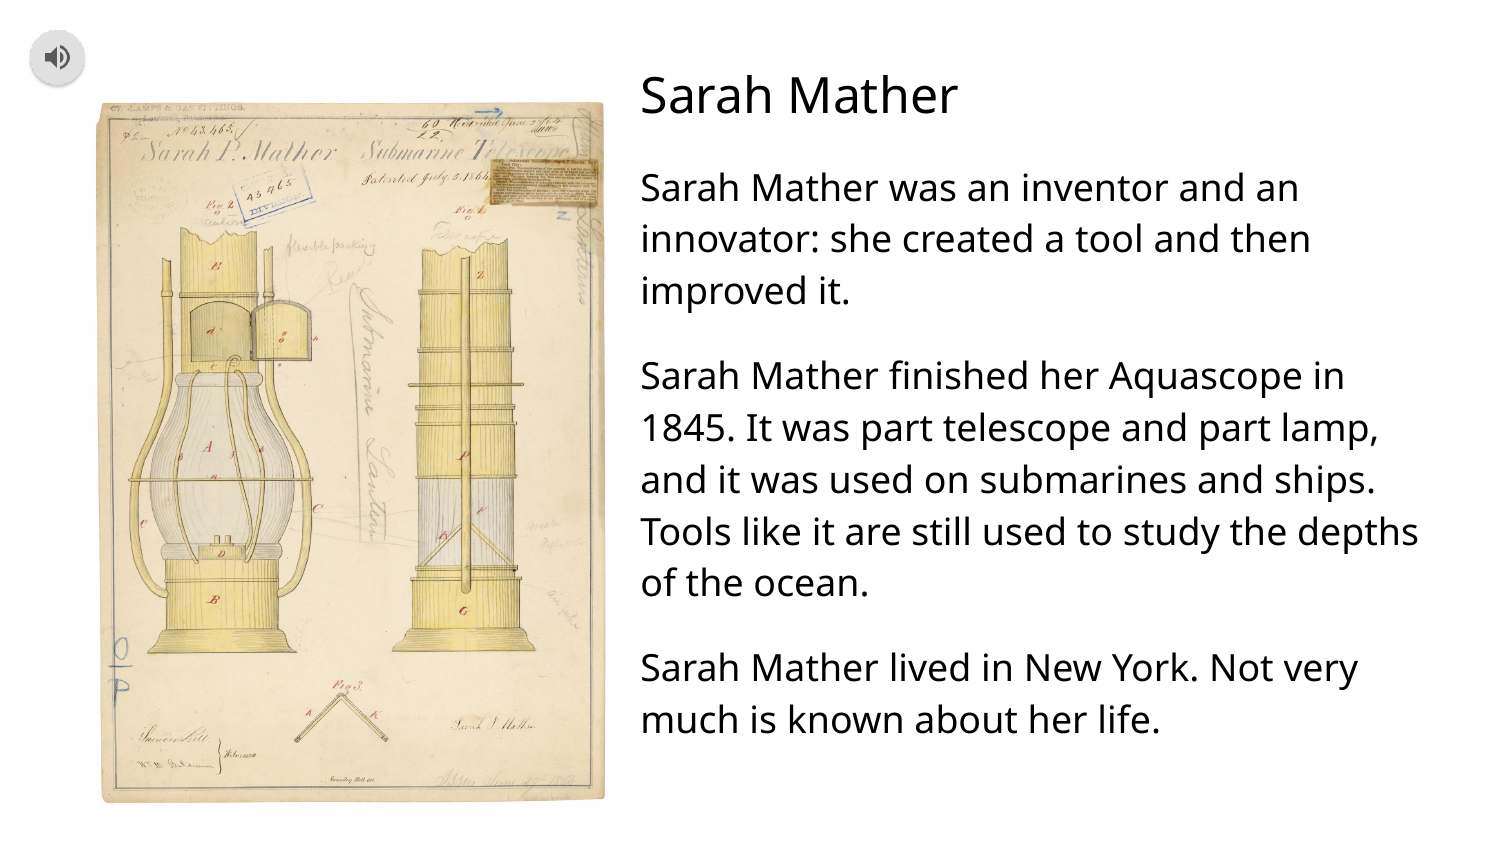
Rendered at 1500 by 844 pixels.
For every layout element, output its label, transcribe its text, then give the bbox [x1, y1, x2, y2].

picture [89, 95, 613, 810]
picture [24, 24, 90, 90]
title Sarah Mather [625, 48, 1449, 141]
list Sarah Mather was an inventor and an innovator: she created a tool and then improved it. Sarah Mather finished her Aquascope in 1845. It was part telescope and part lamp, and it was used on submarines and ships. Tools like it are still used to study the depths of the ocean. Sarah Mather lived in New York. Not very much is known about her life. [625, 141, 1449, 764]
